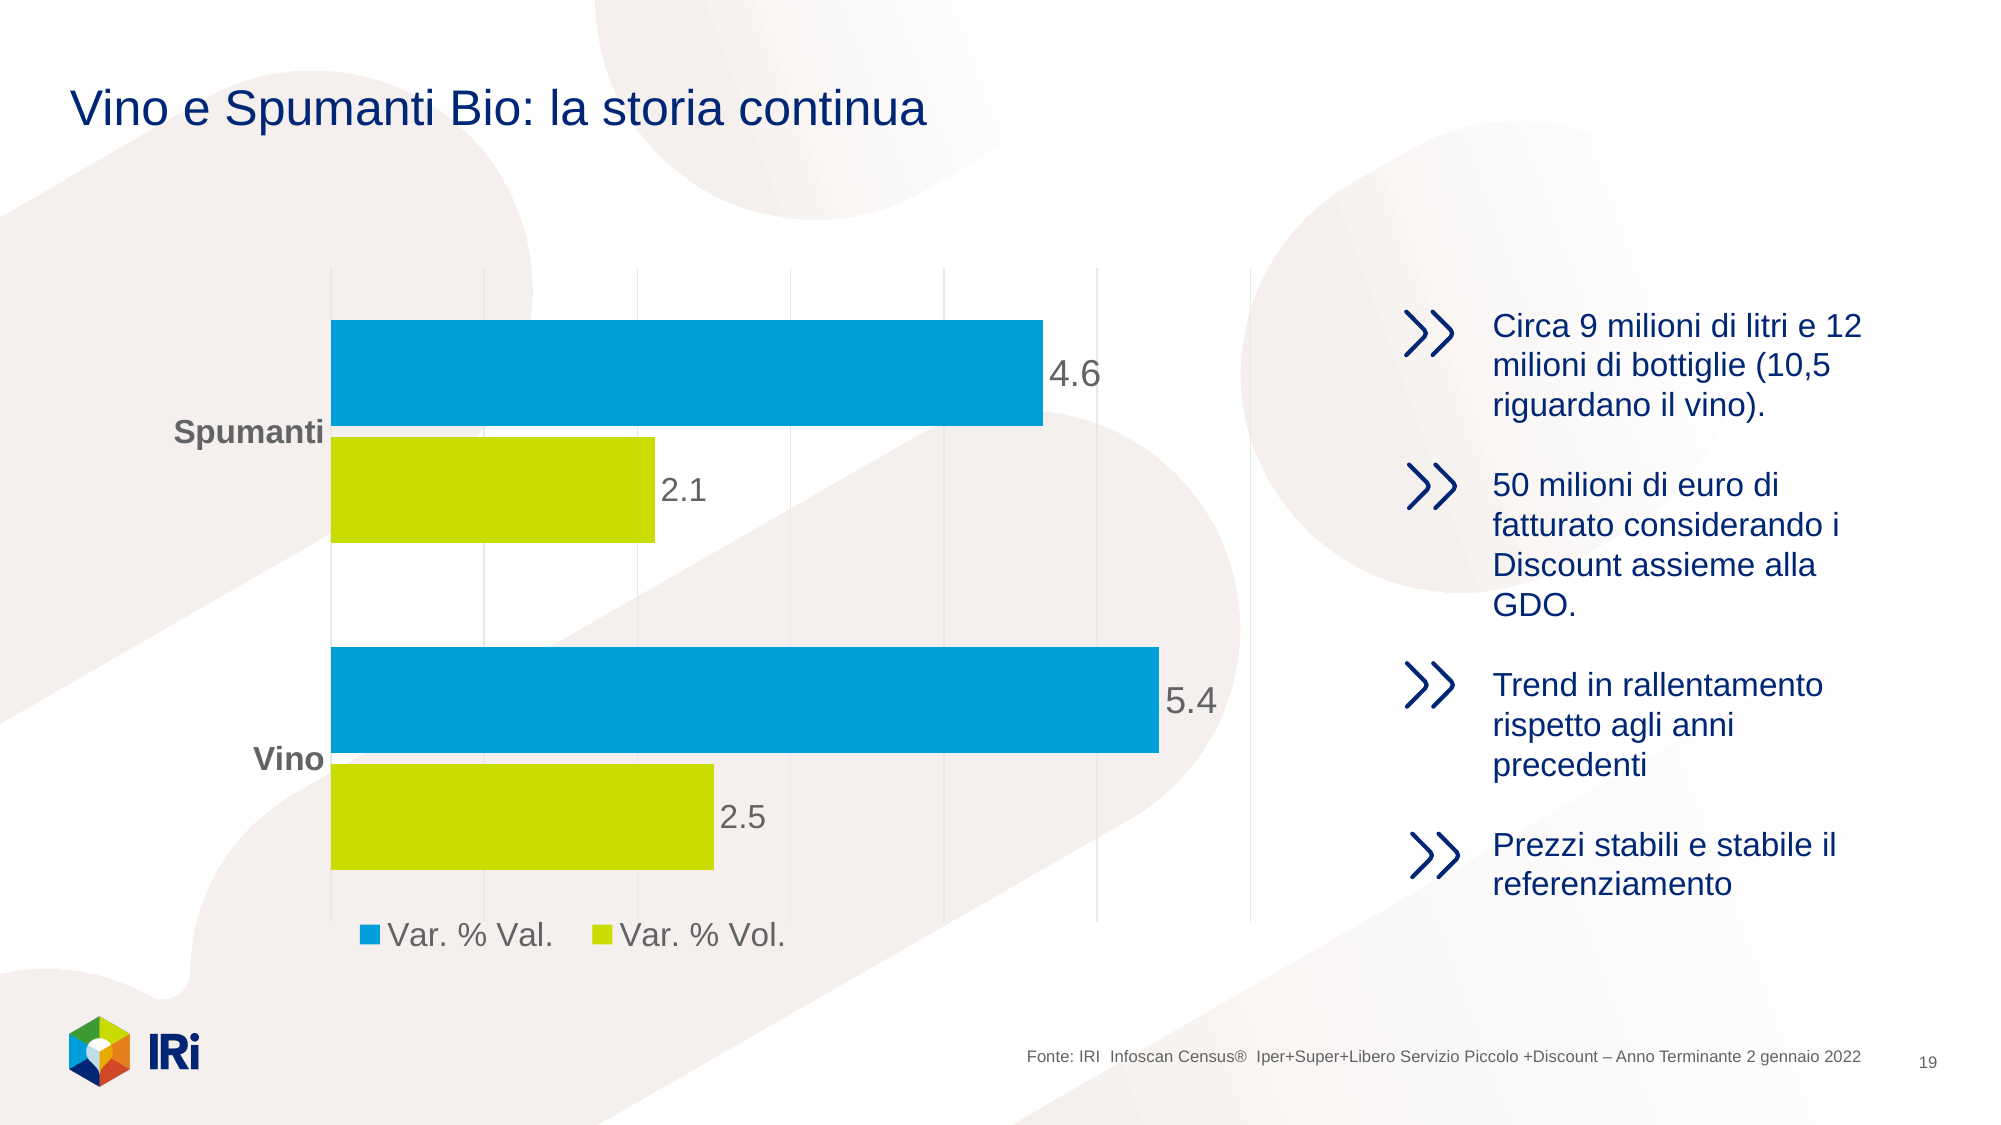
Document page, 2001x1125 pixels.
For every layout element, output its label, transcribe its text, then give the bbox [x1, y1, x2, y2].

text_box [1406, 311, 1453, 356]
slide_number 19 [1867, 1043, 1938, 1080]
text_box Fonte: IRI Infoscan Census® Iper+Super+Libero Servizio Piccolo +Discount – Anno Terminante 2 gennaio 2022 [1009, 1036, 1925, 1074]
text_box Circa 9 milioni di litri e 12 milioni di bottiglie (10,5 riguardano il vino). 50 milioni di euro di fatturato considerando i Discount assieme alla GDO. Trend in rallentamento rispetto agli anni precedenti Prezzi stabili e stabile il referenziamento [1477, 296, 1903, 950]
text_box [1408, 464, 1456, 509]
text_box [1412, 833, 1459, 878]
chart [0, 263, 1343, 1002]
picture [69, 1016, 199, 1087]
title Vino e Spumanti Bio: la storia continua [69, 75, 1930, 179]
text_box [1406, 662, 1454, 707]
